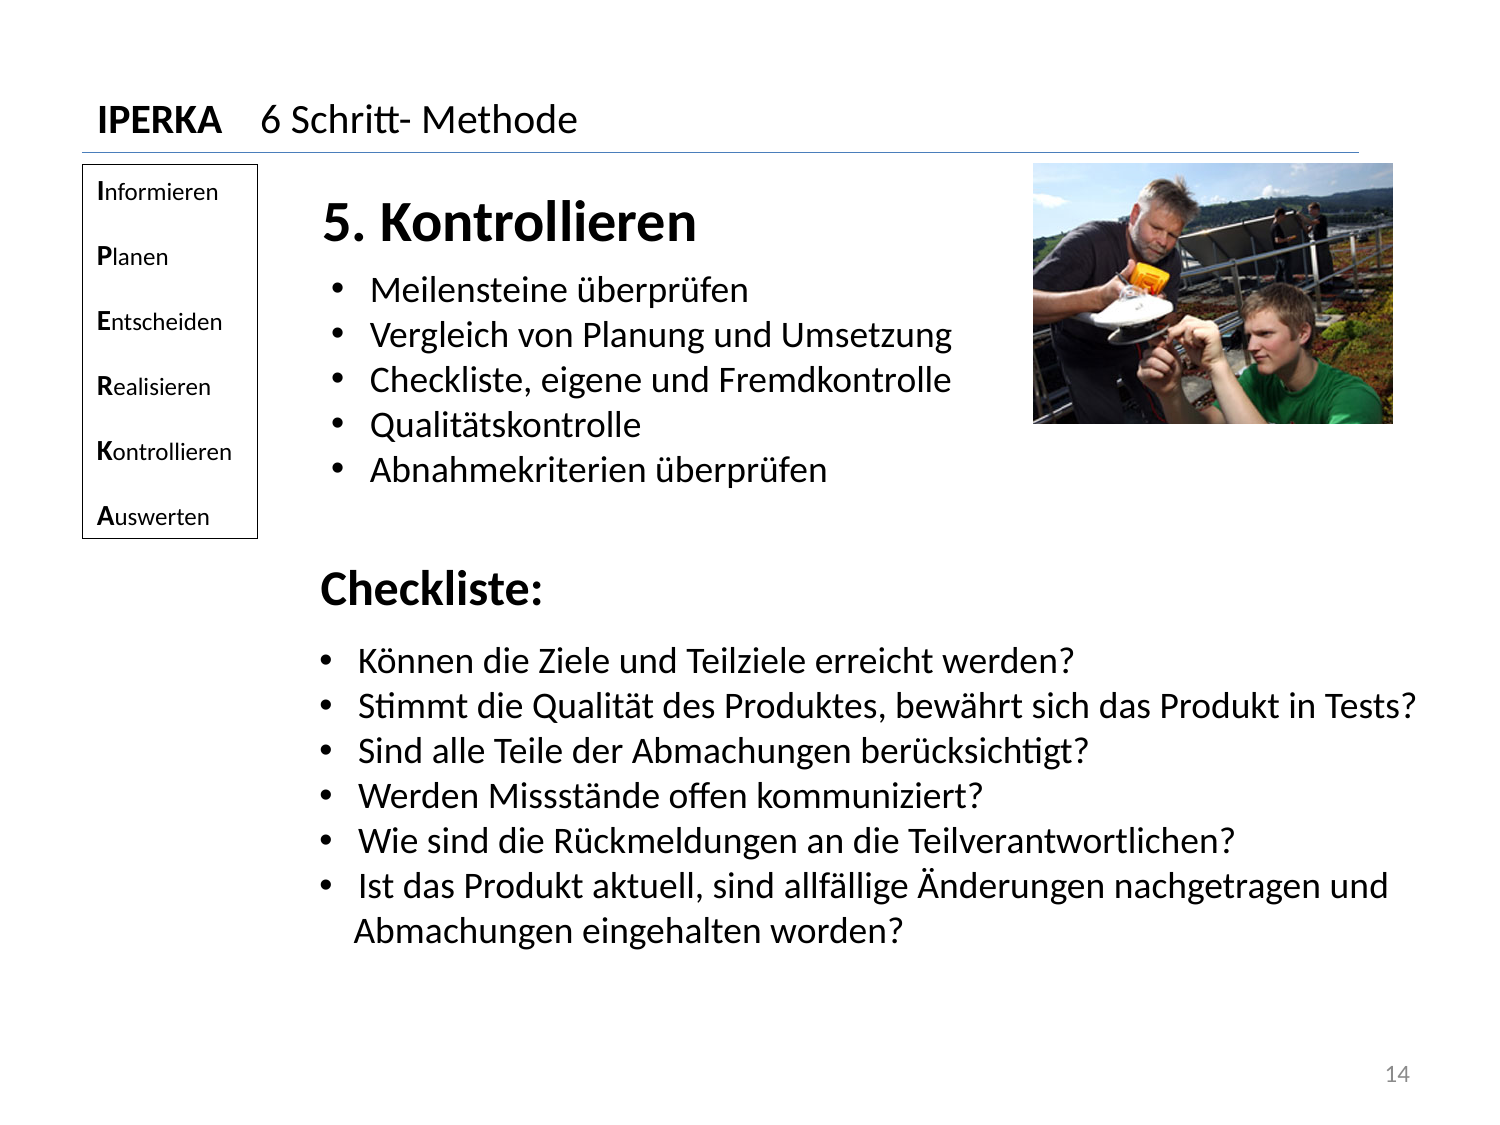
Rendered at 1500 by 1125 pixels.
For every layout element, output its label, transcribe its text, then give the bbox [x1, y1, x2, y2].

text_box Informieren Planen Entscheiden Realisieren Kontrollieren Auswerten [82, 164, 258, 539]
text_box 5. Kontrollieren [307, 175, 713, 261]
picture [1031, 163, 1394, 424]
slide_number 14 [1074, 1042, 1425, 1103]
text_box Meilensteine überprüfen Vergleich von Planung und Umsetzung Checkliste, eigene und Fremdkontrolle Qualitätskontrolle Abnahmekriterien überprüfen [316, 257, 1025, 543]
text_box Checkliste: [305, 548, 559, 629]
text_box IPERKA 6 Schritt- Methode [82, 70, 1219, 152]
text_box IPERKA 6 Schritt- Methode [82, 159, 1032, 164]
text_box Können die Ziele und Teilziele erreicht werden? Stimmt die Qualität des Produktes, bewährt sich das Produkt in Tests? Sind alle Teile der Abmachungen berücksichtigt? Werden Missstände offen kommuniziert? Wie sind die Rückmeldungen an die Teilverantwortlichen? Ist das Produkt aktuell, sind allfällige Änderungen nachgetragen und Abmachungen eingehalten worden? [304, 629, 1465, 1004]
